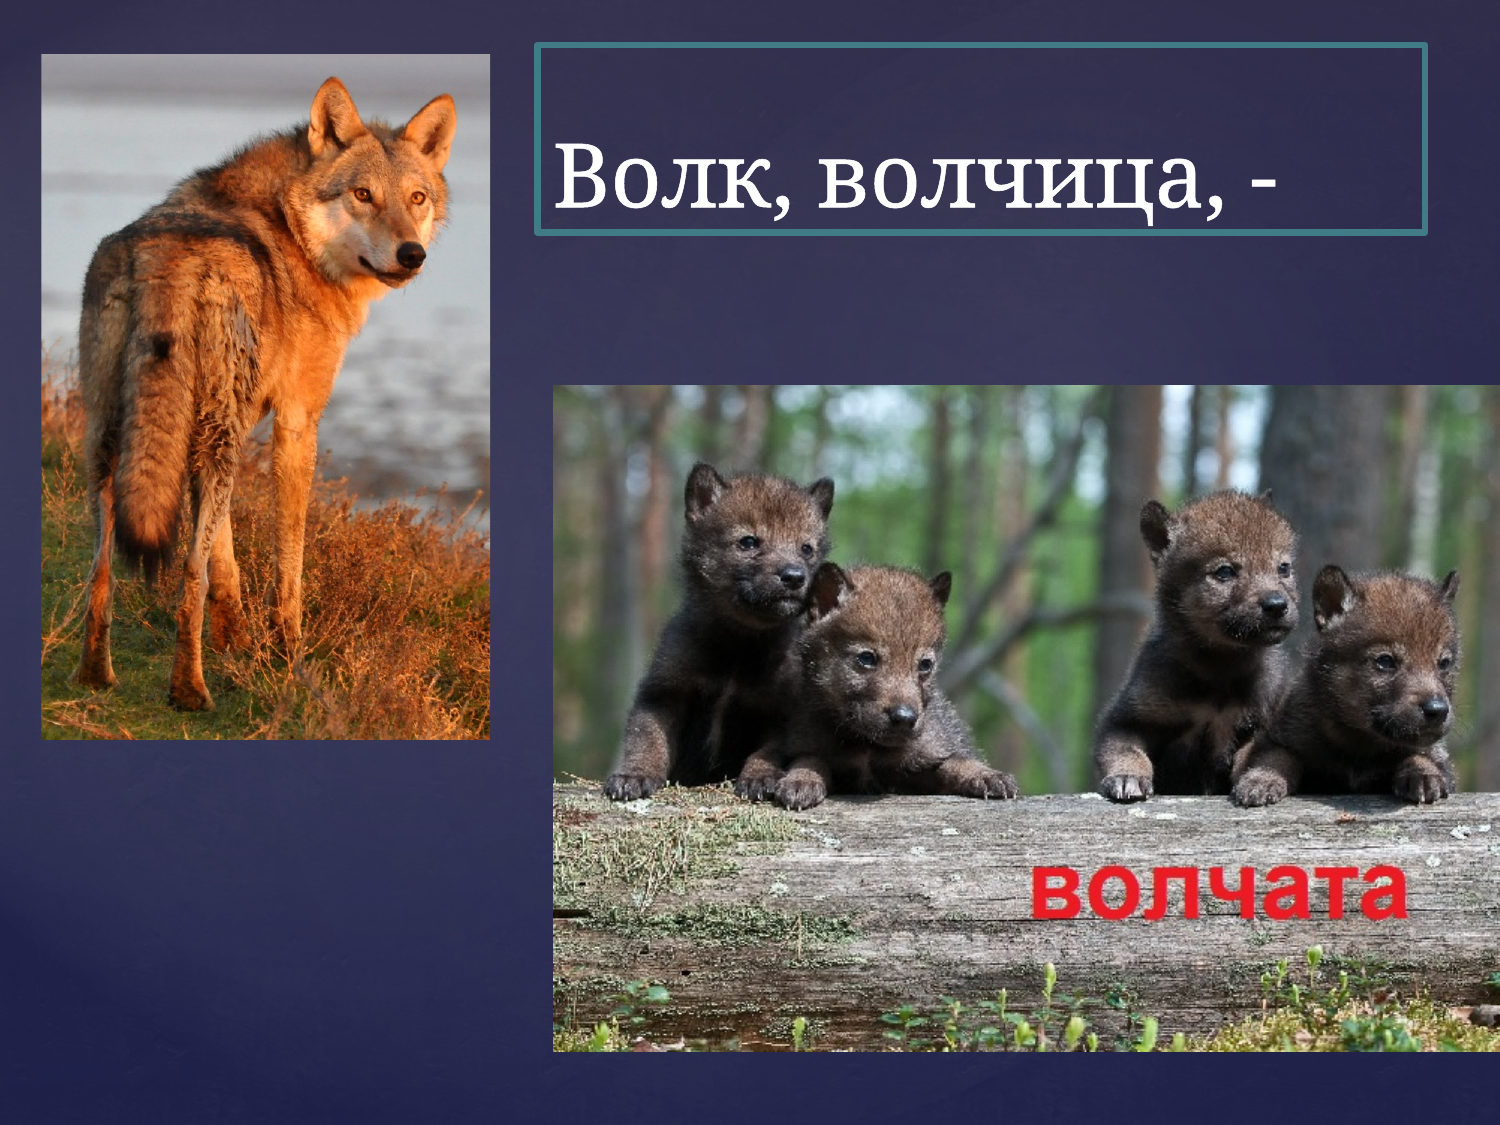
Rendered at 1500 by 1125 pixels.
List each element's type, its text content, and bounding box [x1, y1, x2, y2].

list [553, 384, 1500, 1052]
title Волк, волчица, - [537, 45, 1425, 233]
picture [40, 54, 491, 741]
